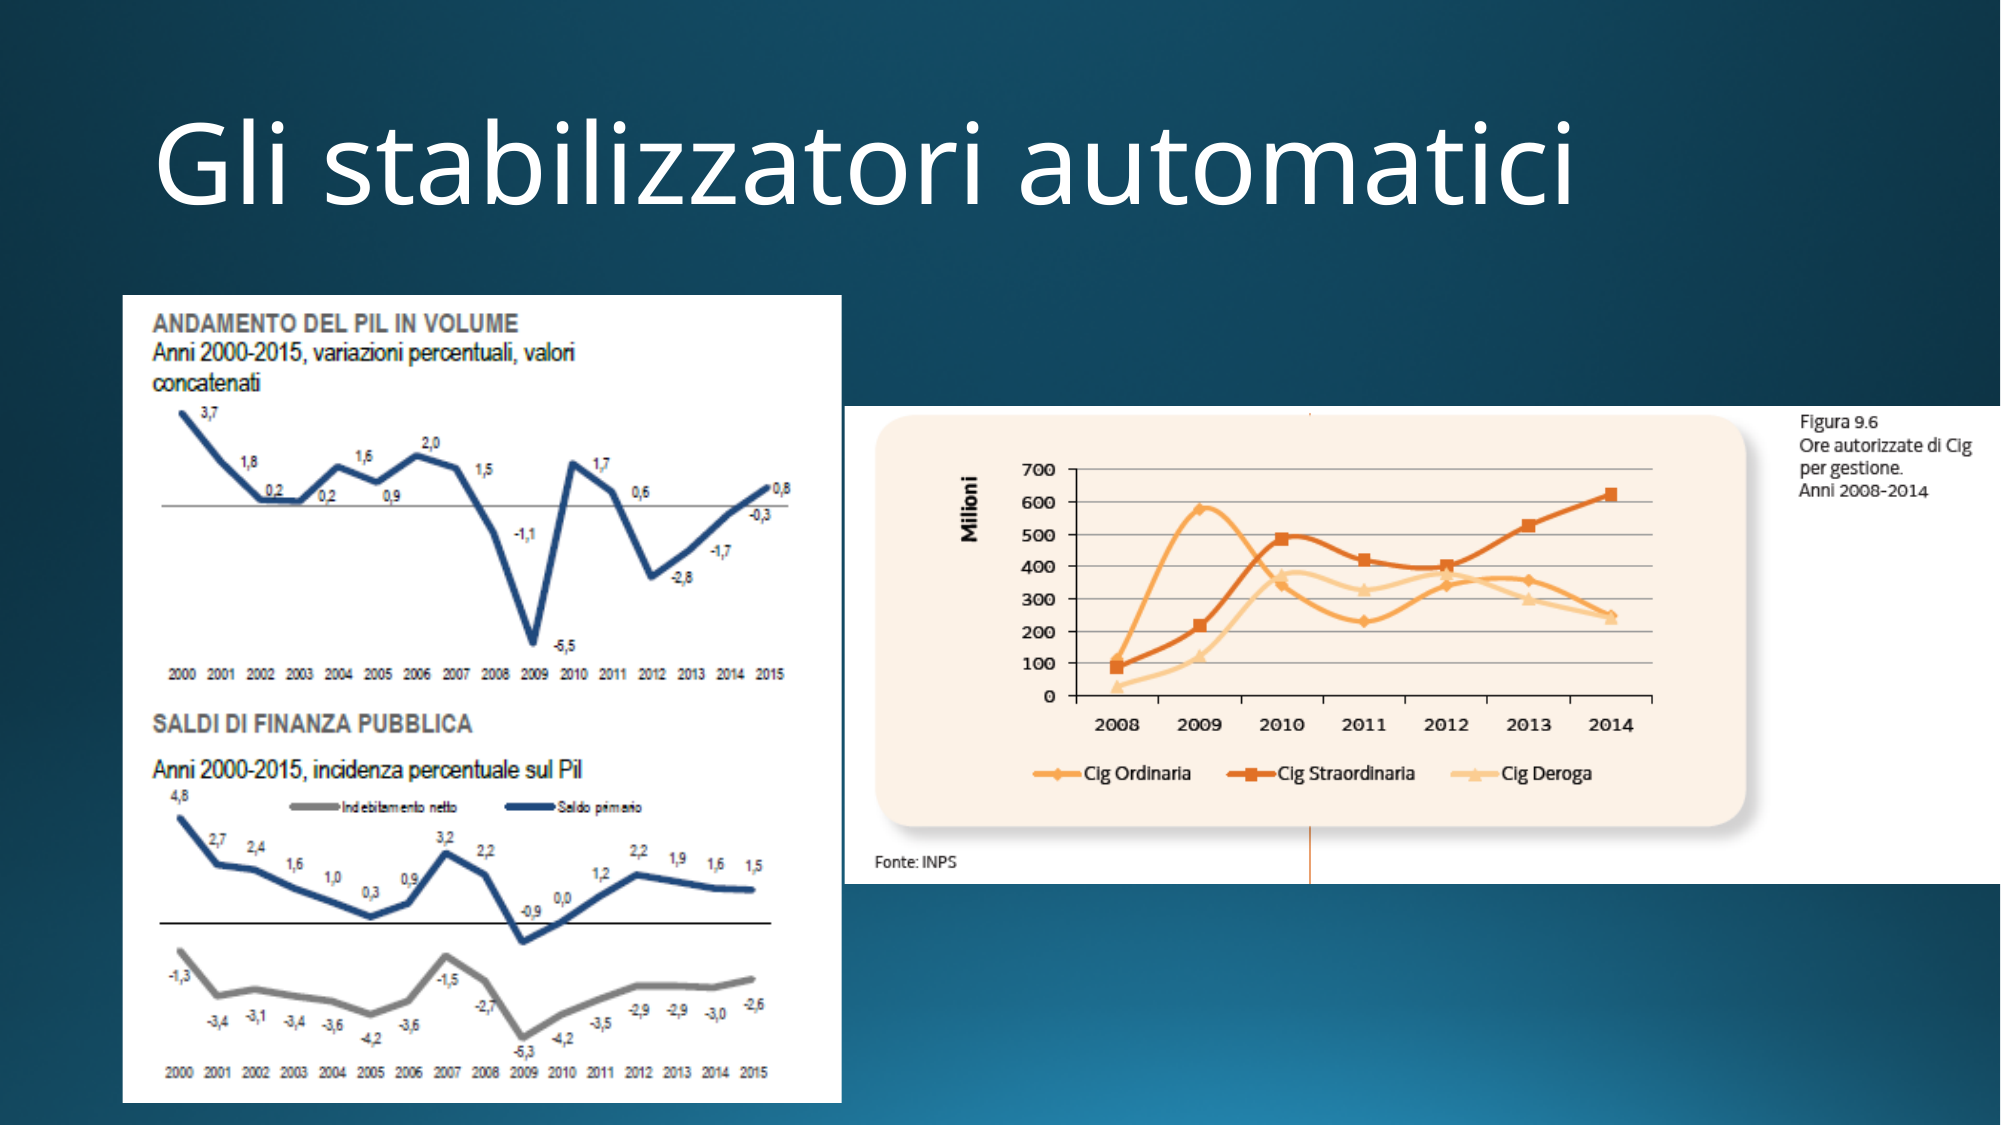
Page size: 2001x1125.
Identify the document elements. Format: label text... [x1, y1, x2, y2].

picture [0, 0, 2001, 1125]
title Gli stabilizzatori automatici [137, 59, 1863, 278]
